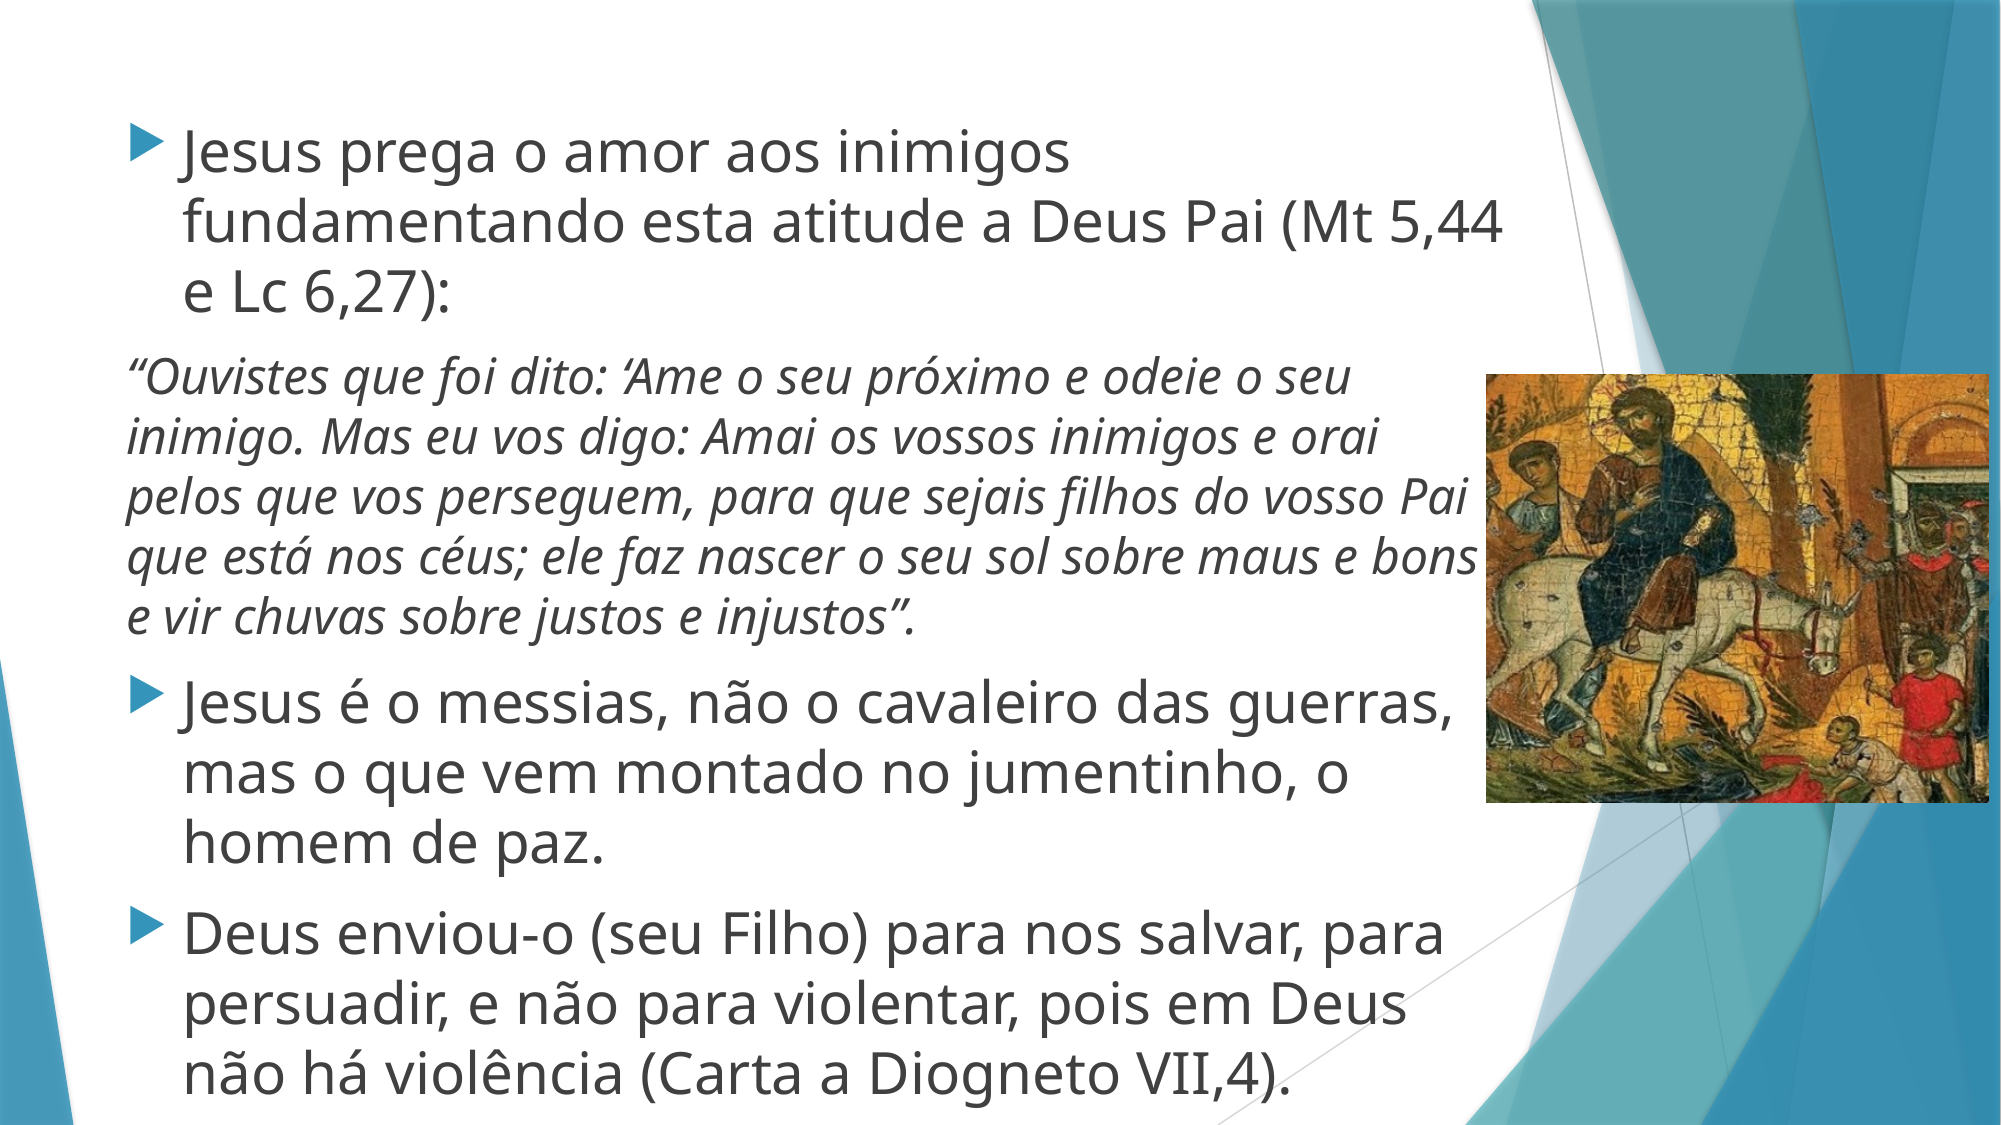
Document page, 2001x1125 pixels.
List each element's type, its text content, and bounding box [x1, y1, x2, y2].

picture [1485, 374, 1990, 803]
list Jesus prega o amor aos inimigos fundamentando esta atitude a Deus Pai (Mt 5,44 e Lc 6,27): “Ouvistes que foi dito: ‘Ame o seu próximo e odeie o seu inimigo. Mas eu vos digo: Amai os vossos inimigos e orai pelos que vos perseguem, para que sejais filhos do vosso Pai que está nos céus; ele faz nascer o seu sol sobre maus e bons e vir chuvas sobre justos e injustos”. Jesus é o messias, não o cavaleiro das guerras, mas o que vem montado no jumentinho, o homem de paz. Deus enviou-o (seu Filho) para nos salvar, para persuadir, e não para violentar, pois em Deus não há violência (Carta a Diogneto VII,4). [111, 106, 1522, 1029]
